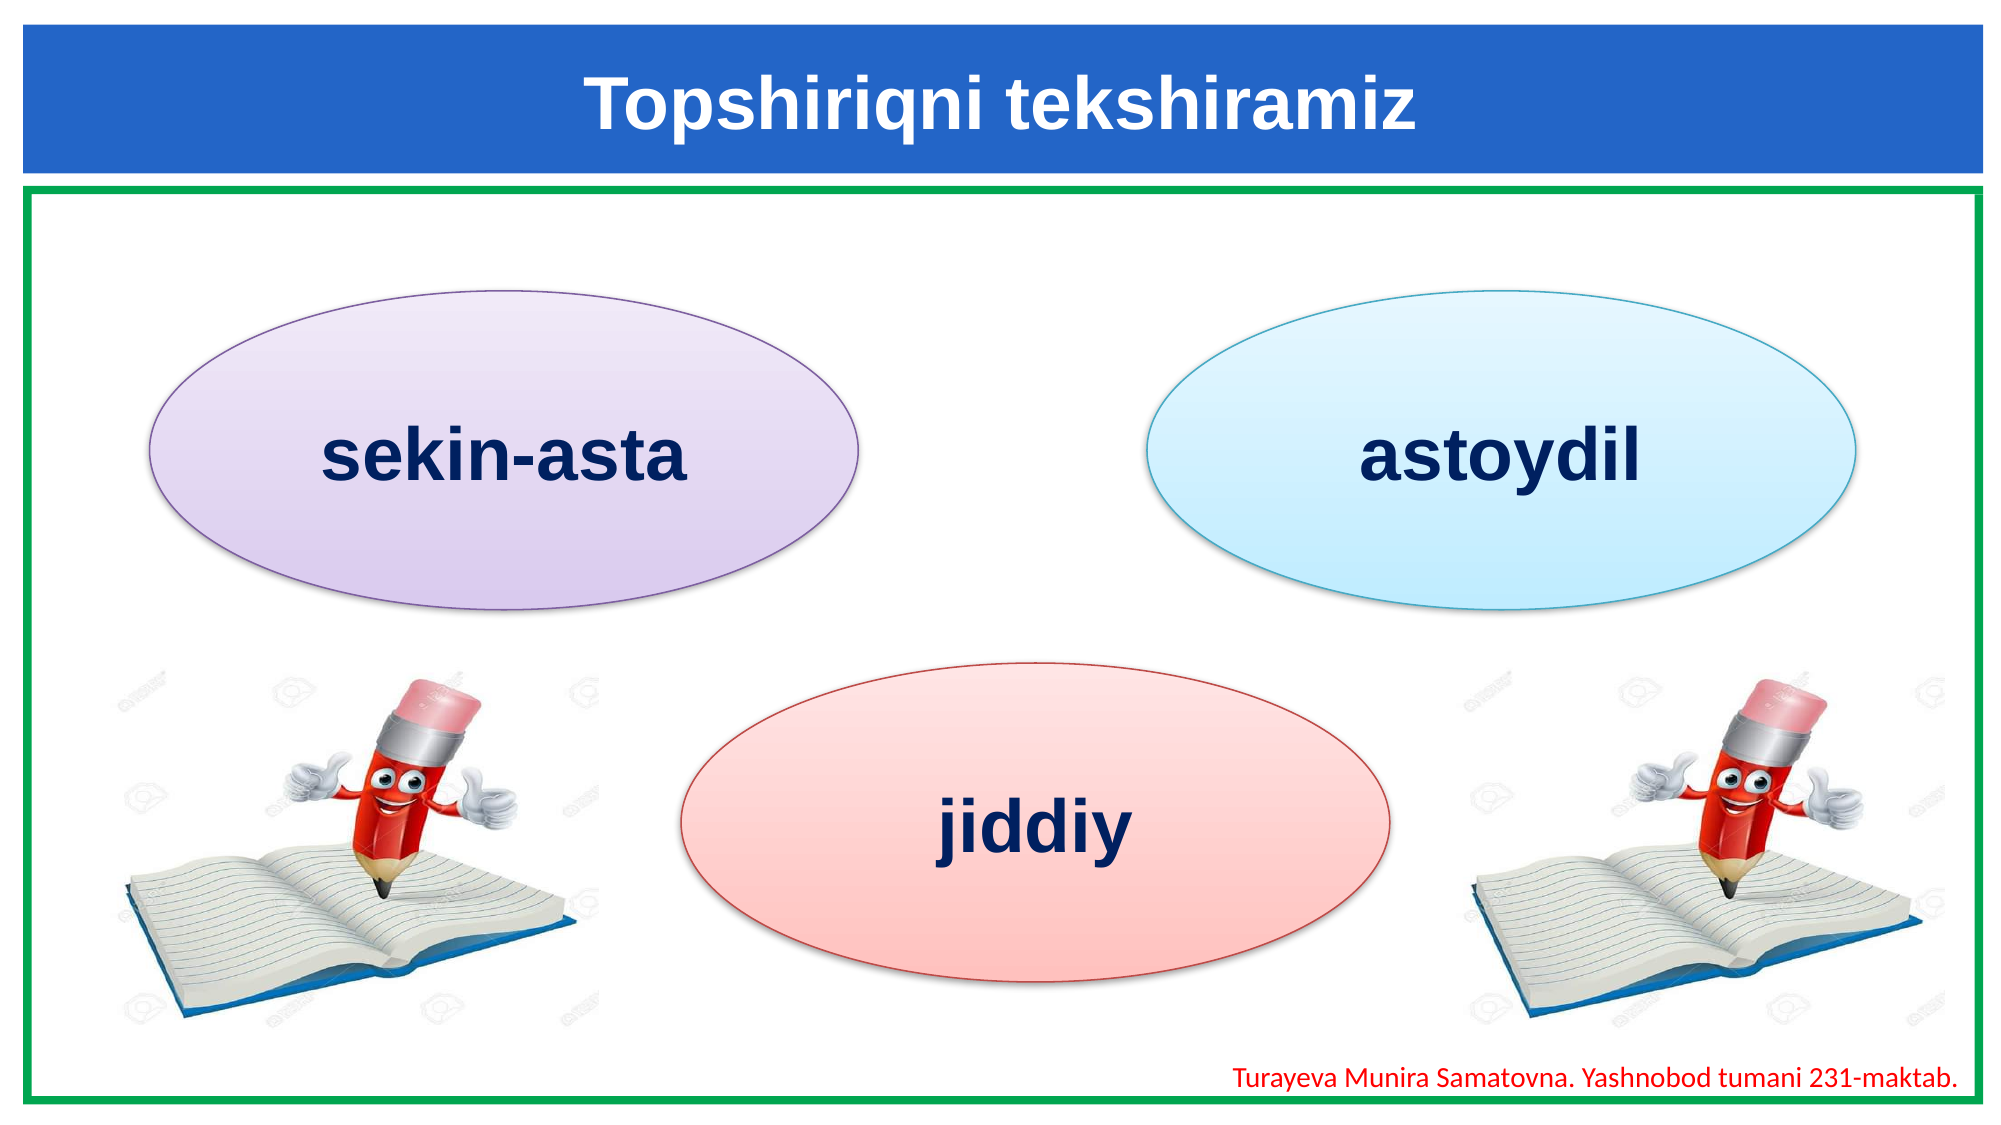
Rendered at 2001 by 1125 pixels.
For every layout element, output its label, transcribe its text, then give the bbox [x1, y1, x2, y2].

text_box jiddiy [680, 662, 1391, 983]
footer Turayeva Munira Samatovna. Yashnobod tumani 231-maktab. [1211, 1058, 1981, 1094]
text_box astoydil [1146, 290, 1857, 611]
text_box Topshiriqni tekshiramiz [125, 52, 1878, 163]
text_box sekin-asta [148, 290, 860, 611]
picture [1448, 662, 1946, 1036]
picture [102, 662, 599, 1036]
